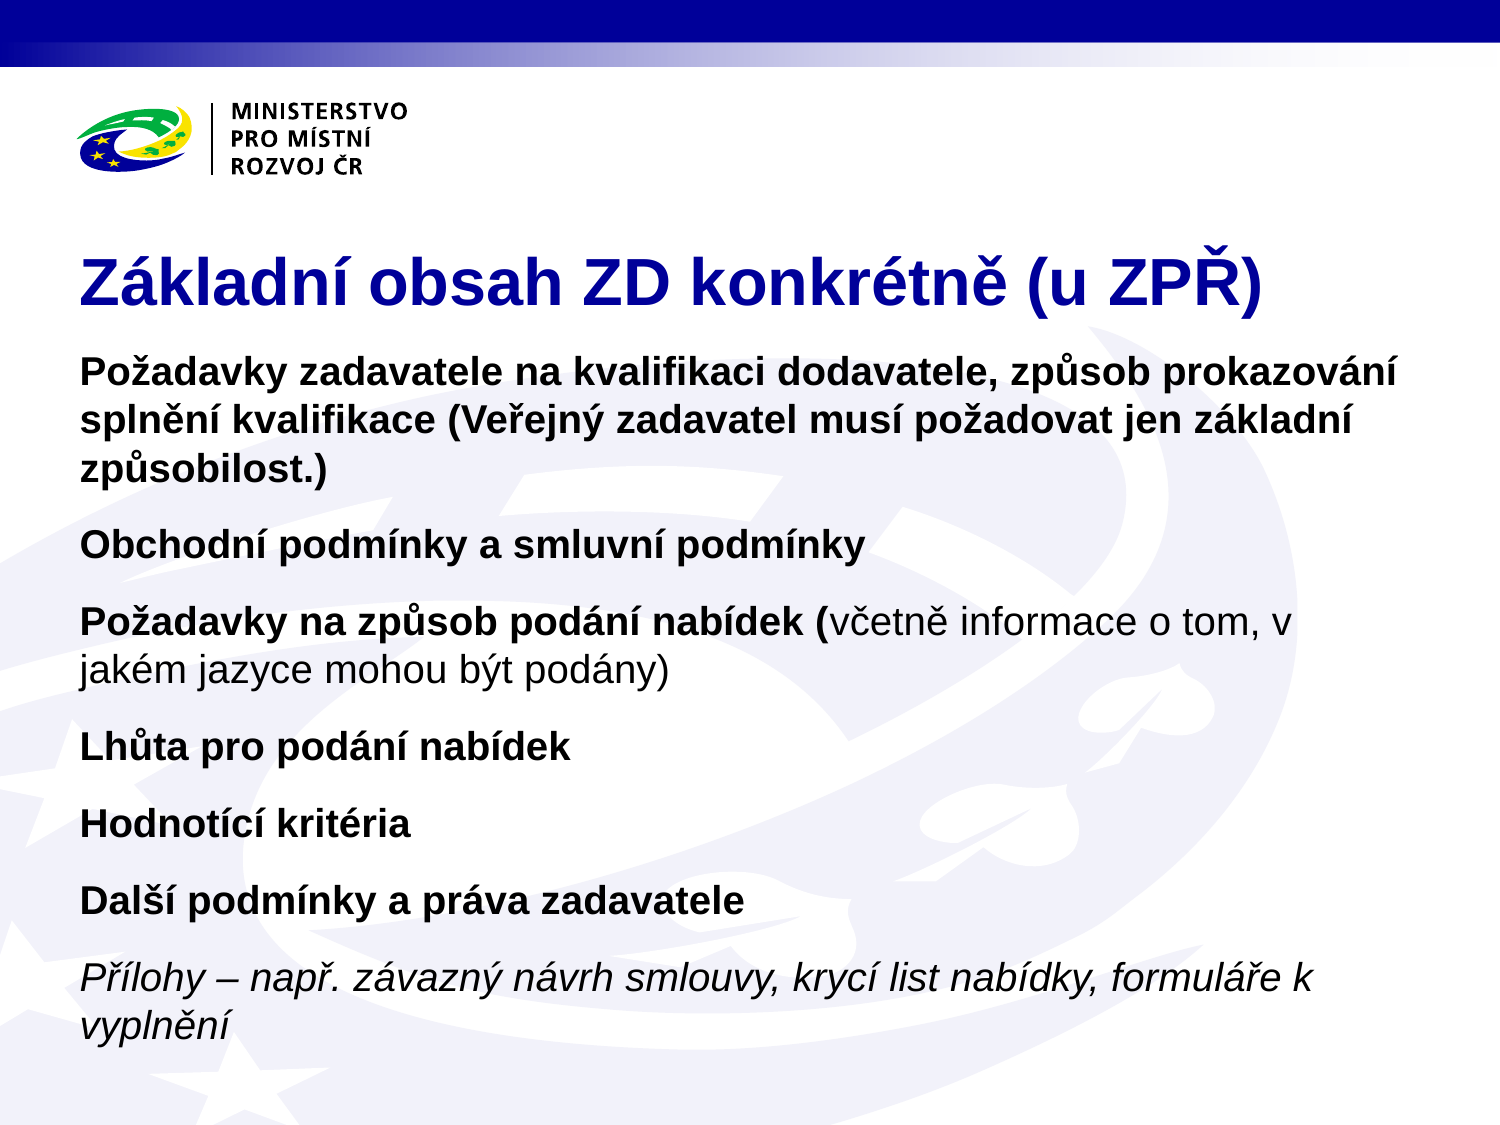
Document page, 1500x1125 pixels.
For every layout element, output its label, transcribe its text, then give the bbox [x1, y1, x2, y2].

list Požadavky zadavatele na kvalifikaci dodavatele, způsob prokazování splnění kvalifikace (Veřejný zadavatel musí požadovat jen základní způsobilost.) Obchodní podmínky a smluvní podmínky Požadavky na způsob podání nabídek (včetně informace o tom, v jakém jazyce mohou být podány) Lhůta pro podání nabídek Hodnotící kritéria Další podmínky a práva zadavatele Přílohy – např. závazný návrh smlouvy, krycí list nabídky, formuláře k vyplnění [64, 338, 1425, 1059]
title Základní obsah ZD konkrétně (u ZPŘ) [64, 231, 1425, 315]
